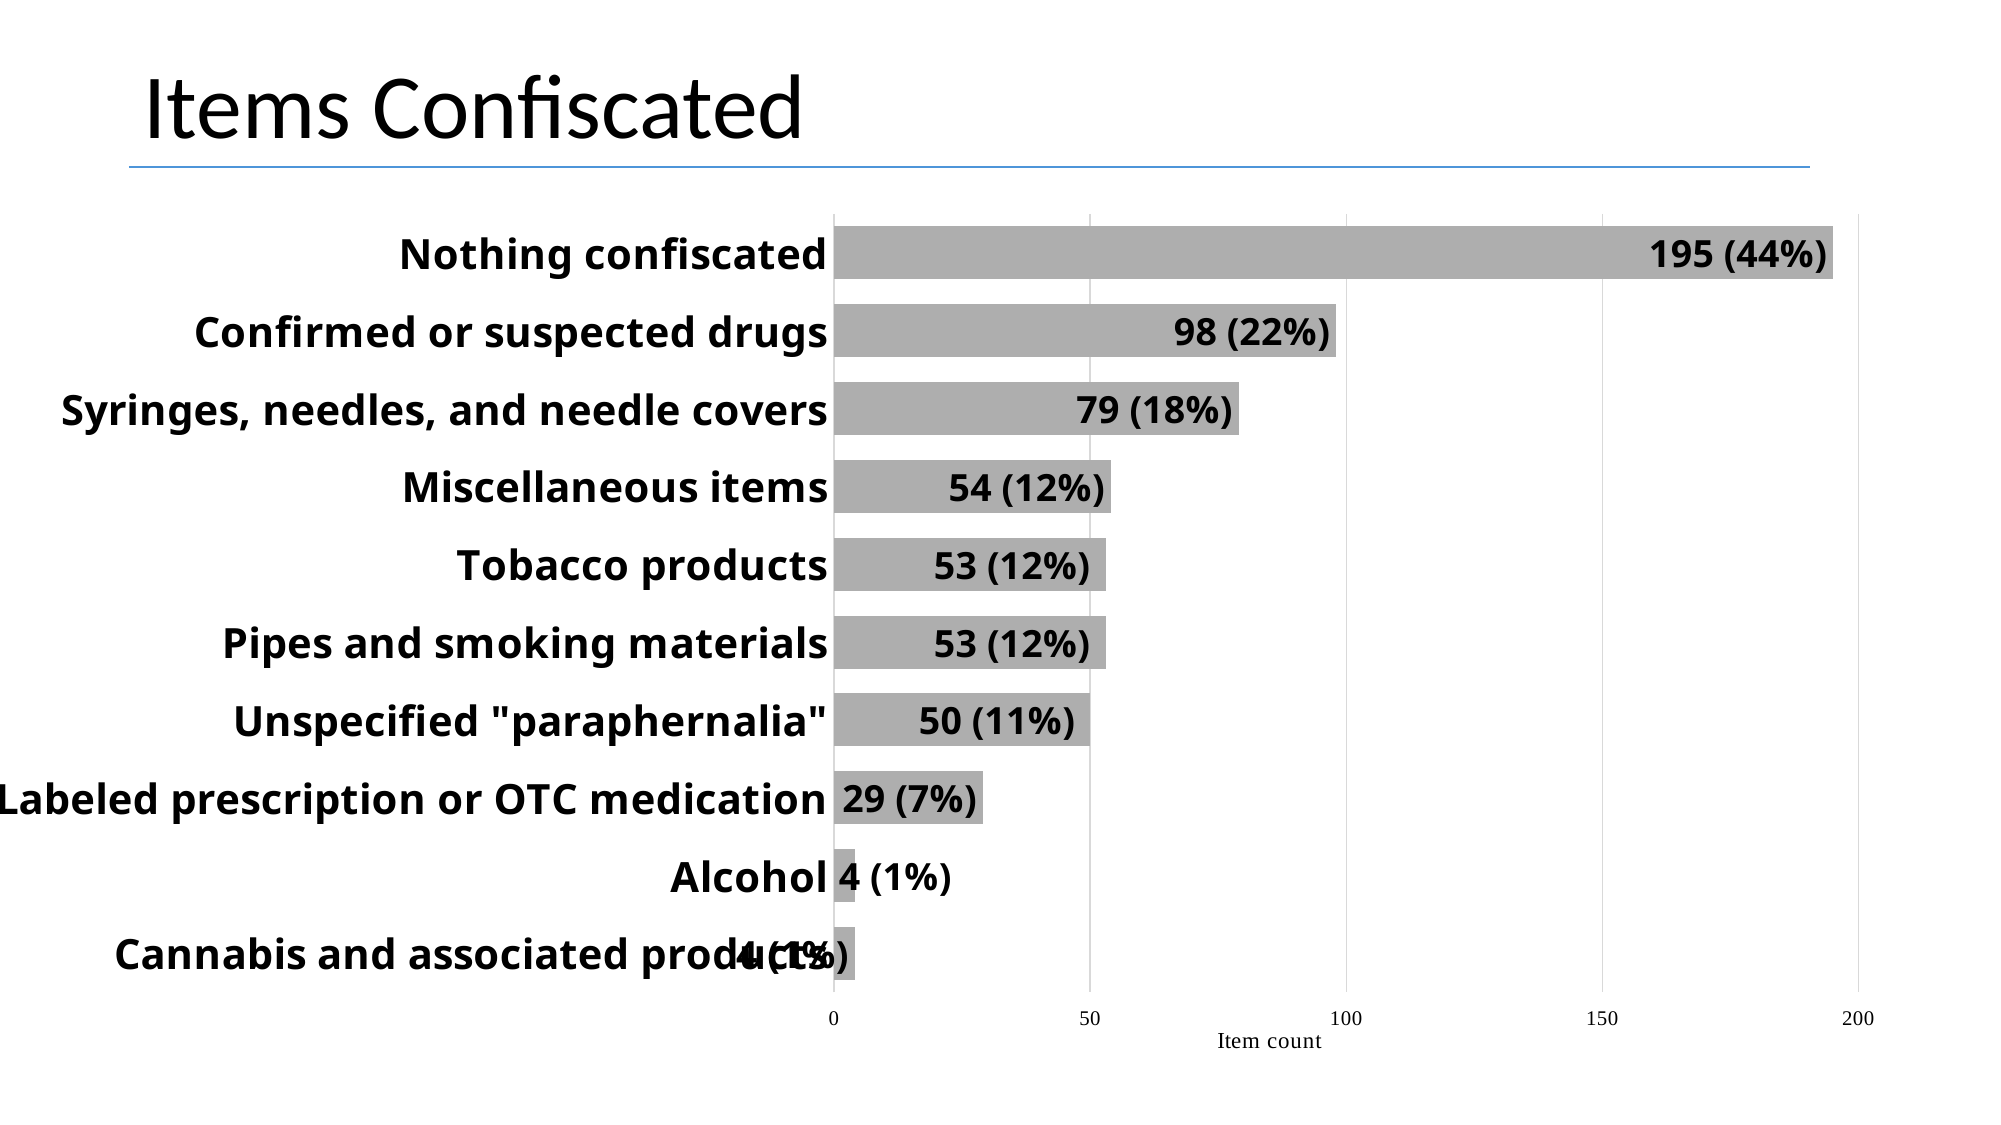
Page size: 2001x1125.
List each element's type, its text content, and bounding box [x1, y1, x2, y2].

chart [0, 196, 2000, 1085]
title Items Confiscated [128, 0, 1854, 196]
